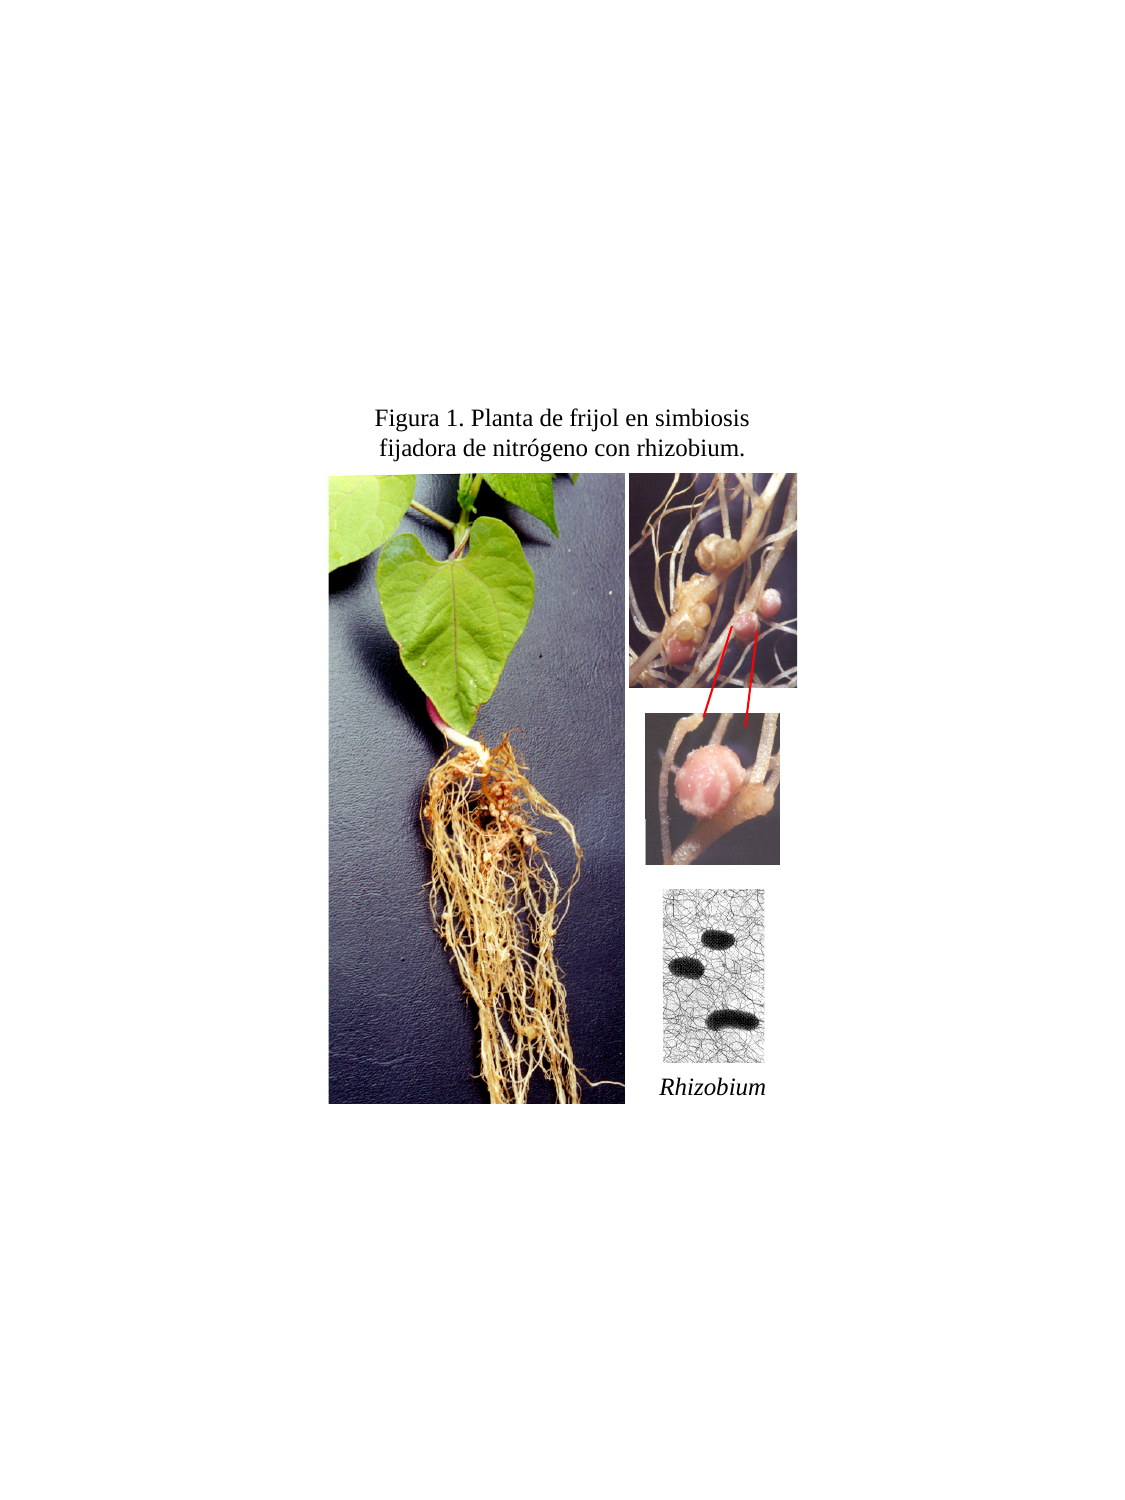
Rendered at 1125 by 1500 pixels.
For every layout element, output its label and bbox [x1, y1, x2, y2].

text_box [326, 393, 799, 1110]
